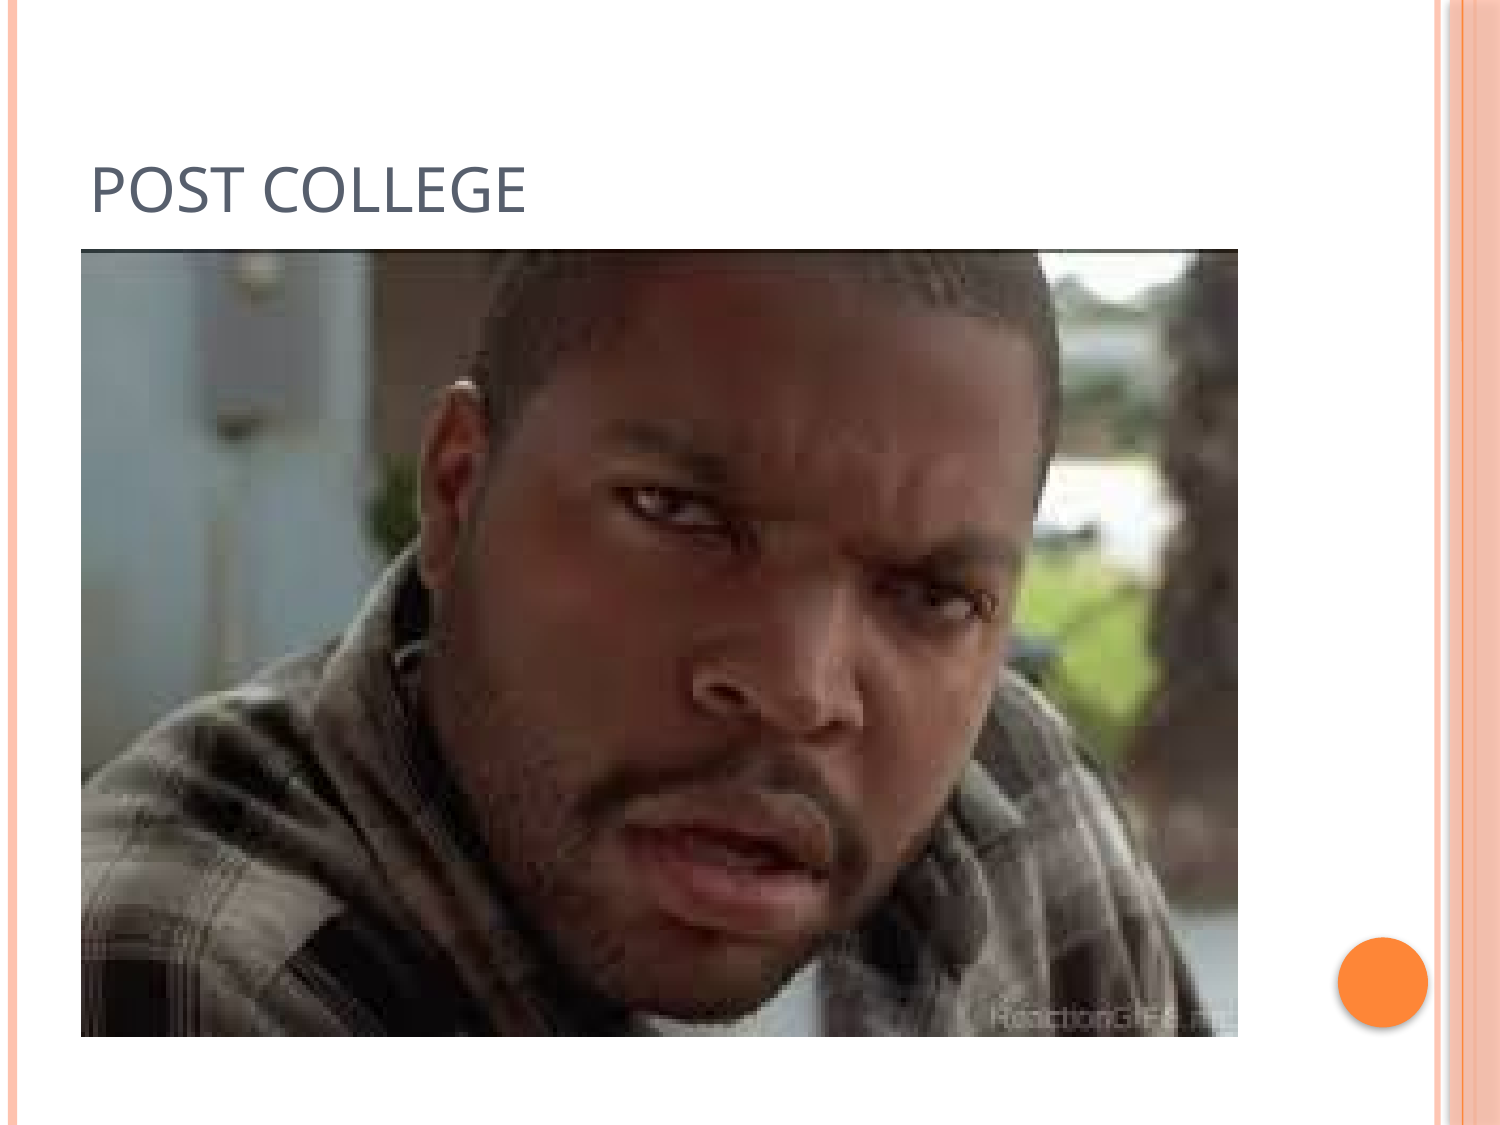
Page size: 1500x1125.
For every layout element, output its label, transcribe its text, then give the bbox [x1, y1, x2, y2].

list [80, 249, 1238, 1037]
title Post College [75, 45, 1300, 233]
